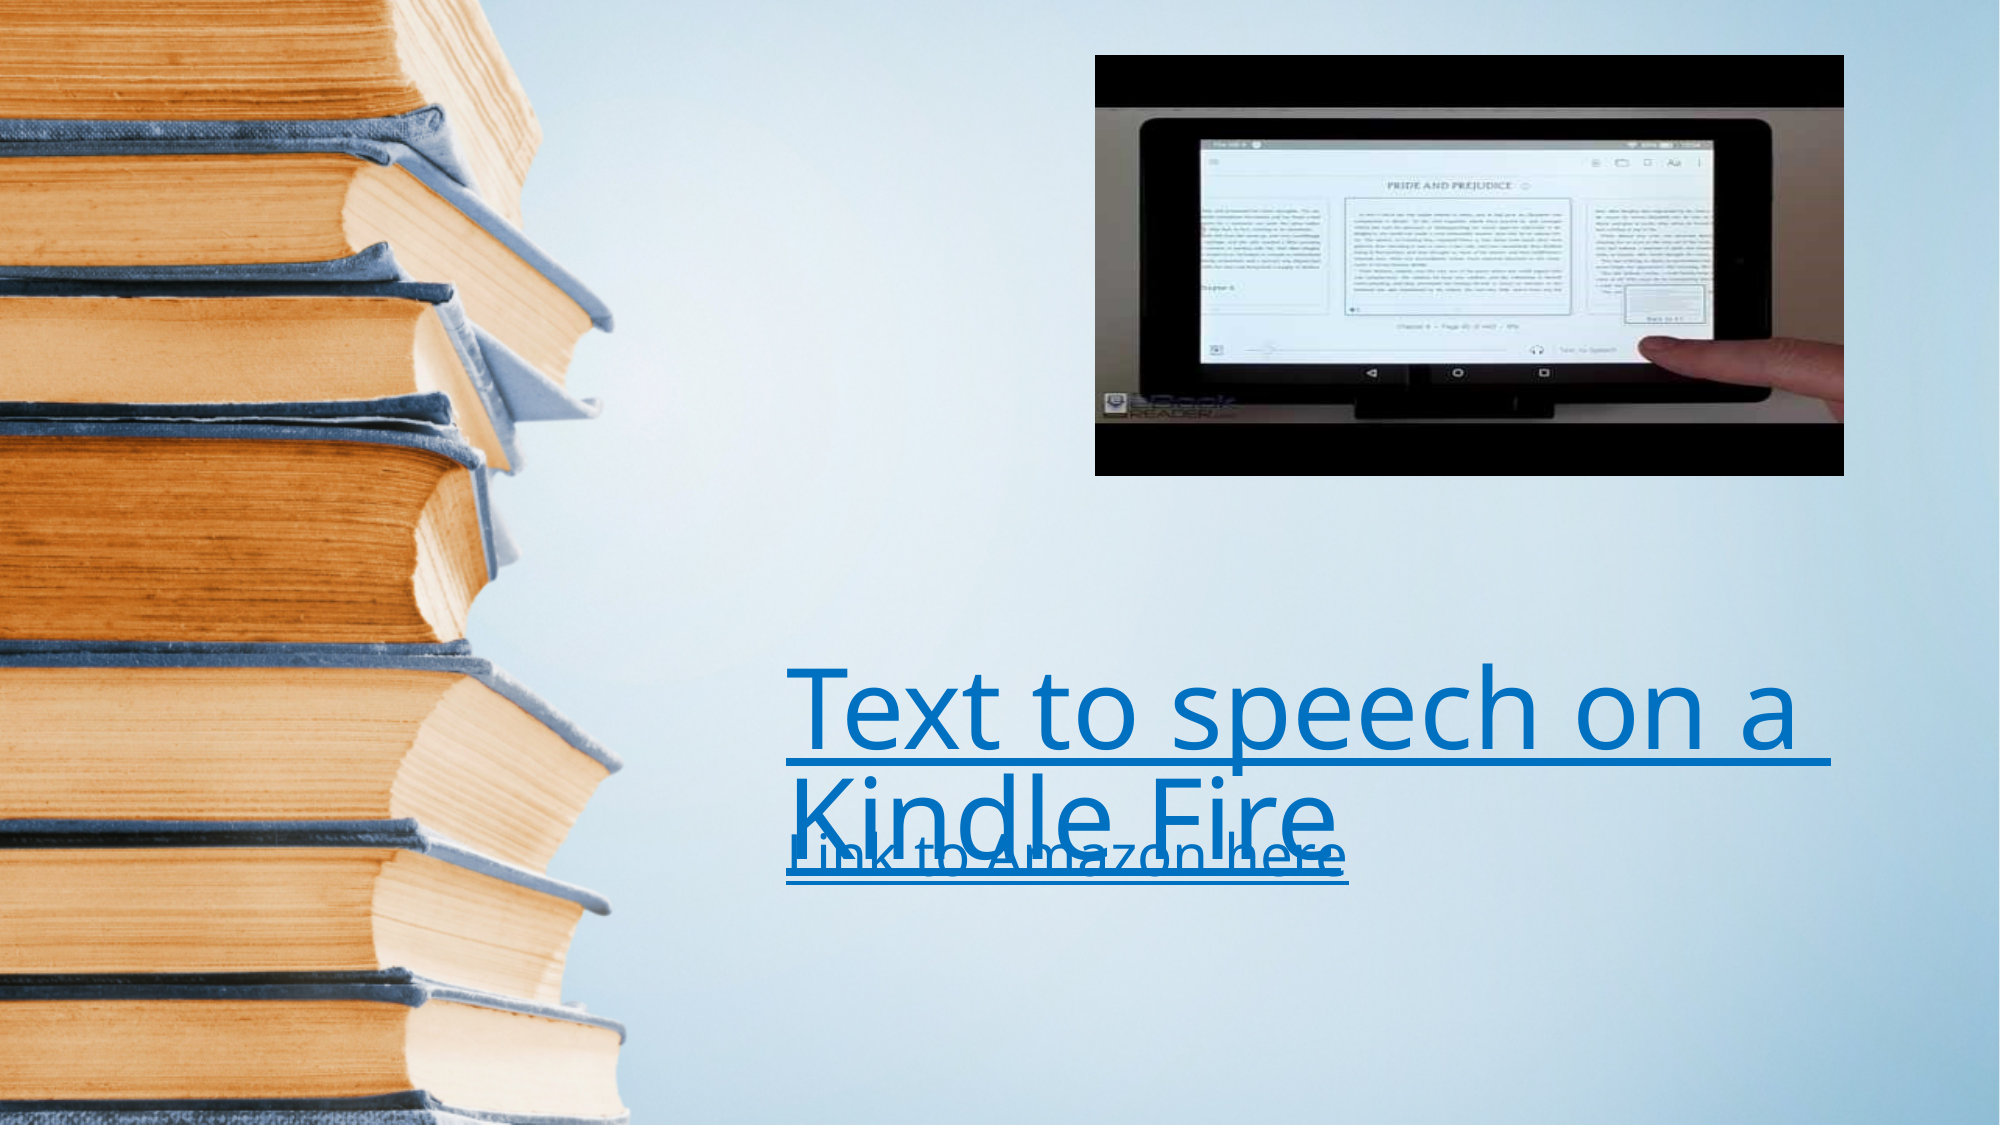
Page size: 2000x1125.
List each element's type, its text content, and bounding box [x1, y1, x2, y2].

picture [0, 0, 2000, 1125]
subtitle Link to Amazon here [766, 808, 1917, 1013]
title Text to speech on a Kindle Fire [766, 245, 1917, 787]
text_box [1094, 54, 1845, 477]
